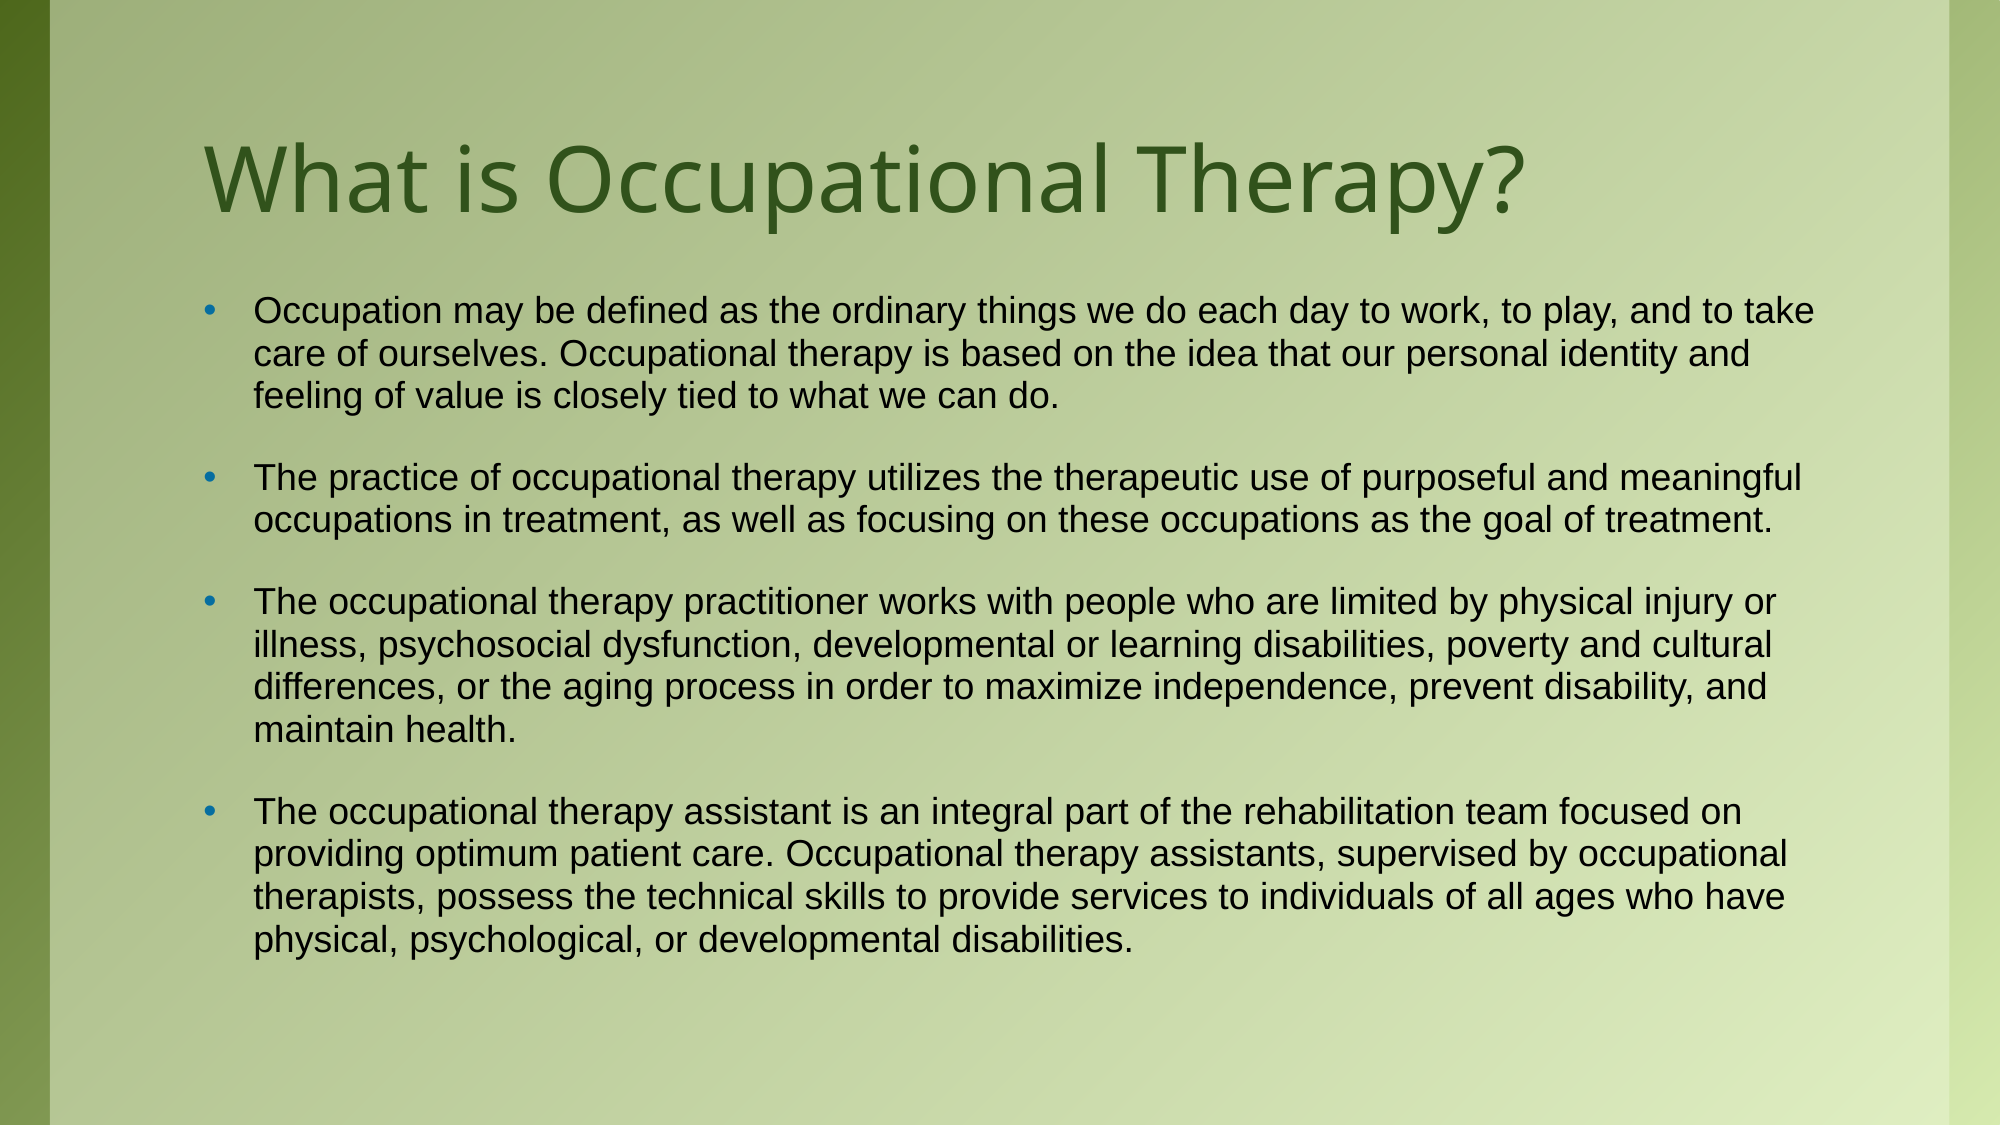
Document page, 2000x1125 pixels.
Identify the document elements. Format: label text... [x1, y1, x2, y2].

title What is Occupational Therapy? [183, 12, 1850, 242]
list Occupation may be defined as the ordinary things we do each day to work, to play, and to take care of ourselves. Occupational therapy is based on the idea that our personal identity and feeling of value is closely tied to what we can do. The practice of occupational therapy utilizes the therapeutic use of purposeful and meaningful occupations in treatment, as well as focusing on these occupations as the goal of treatment. The occupational therapy practitioner works with people who are limited by physical injury or illness, psychosocial dysfunction, developmental or learning disabilities, poverty and cultural differences, or the aging process in order to maximize independence, prevent disability, and maintain health. The occupational therapy assistant is an integral part of the rehabilitation team focused on providing optimum patient care. Occupational therapy assistants, supervised by occupational therapists, possess the technical skills to provide services to individuals of all ages who have physical, psychological, or developmental disabilities. [183, 279, 1850, 1013]
